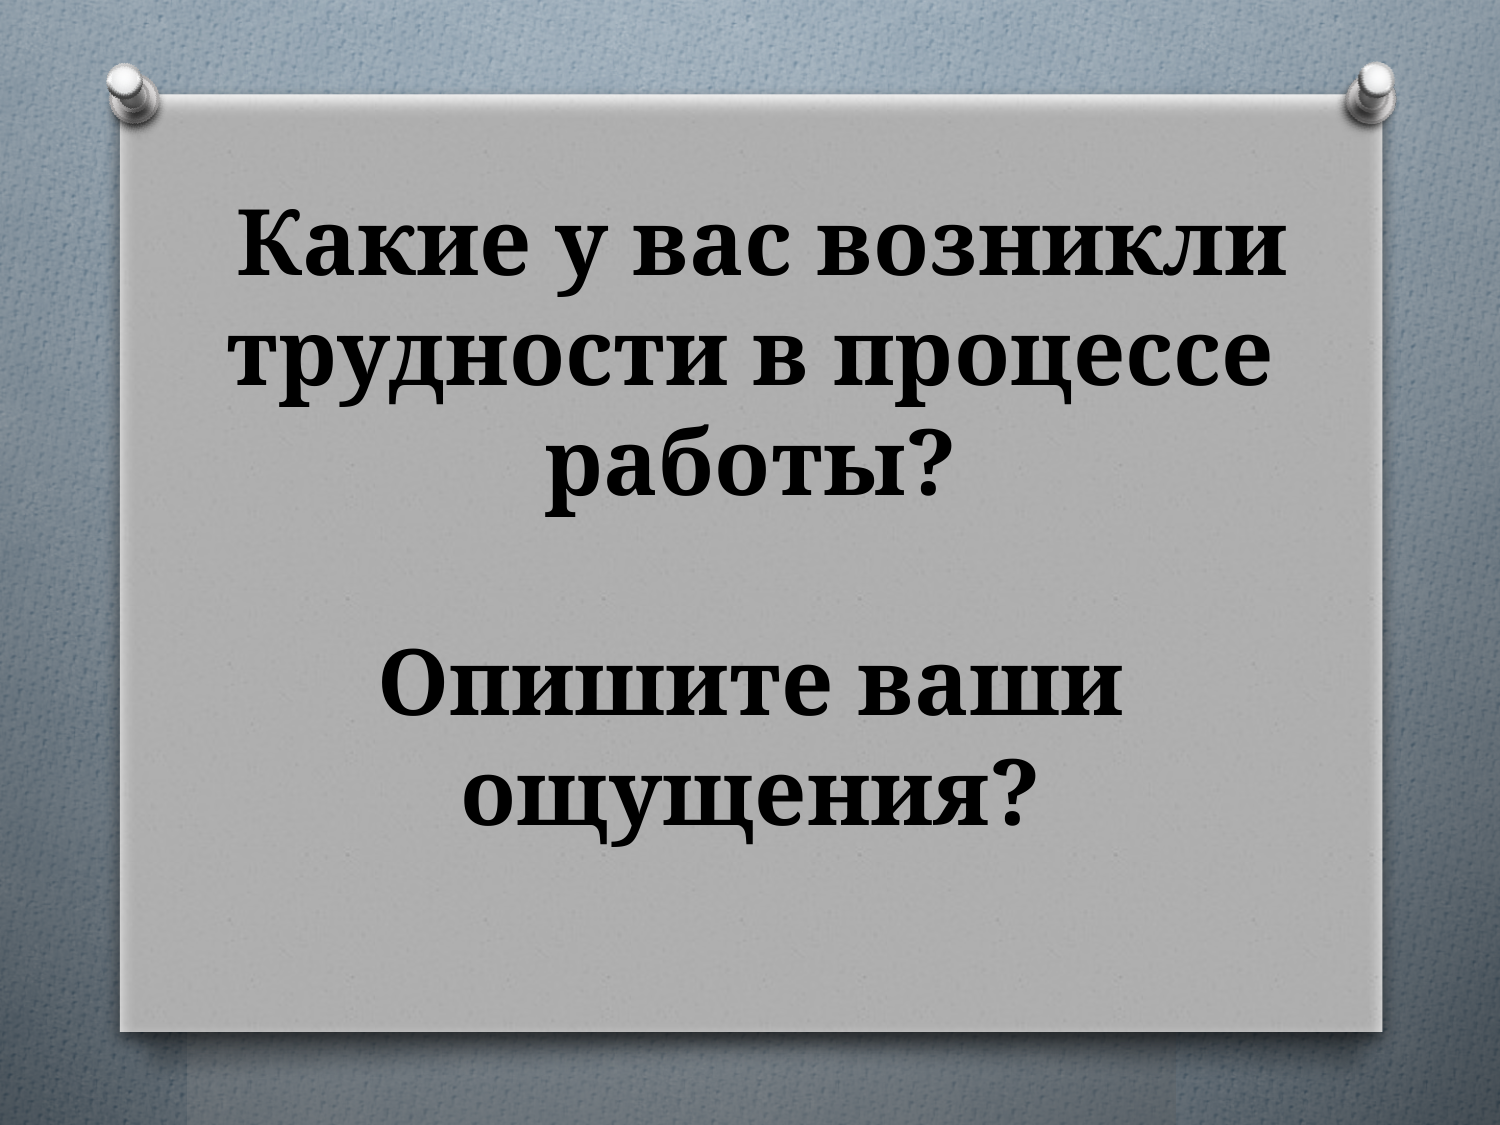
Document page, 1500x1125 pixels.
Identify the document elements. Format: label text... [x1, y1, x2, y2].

picture [75, 29, 198, 153]
picture [1317, 35, 1439, 156]
title Какие у вас возникли трудности в процессе работы? Опишите ваши ощущения? [179, 134, 1323, 894]
